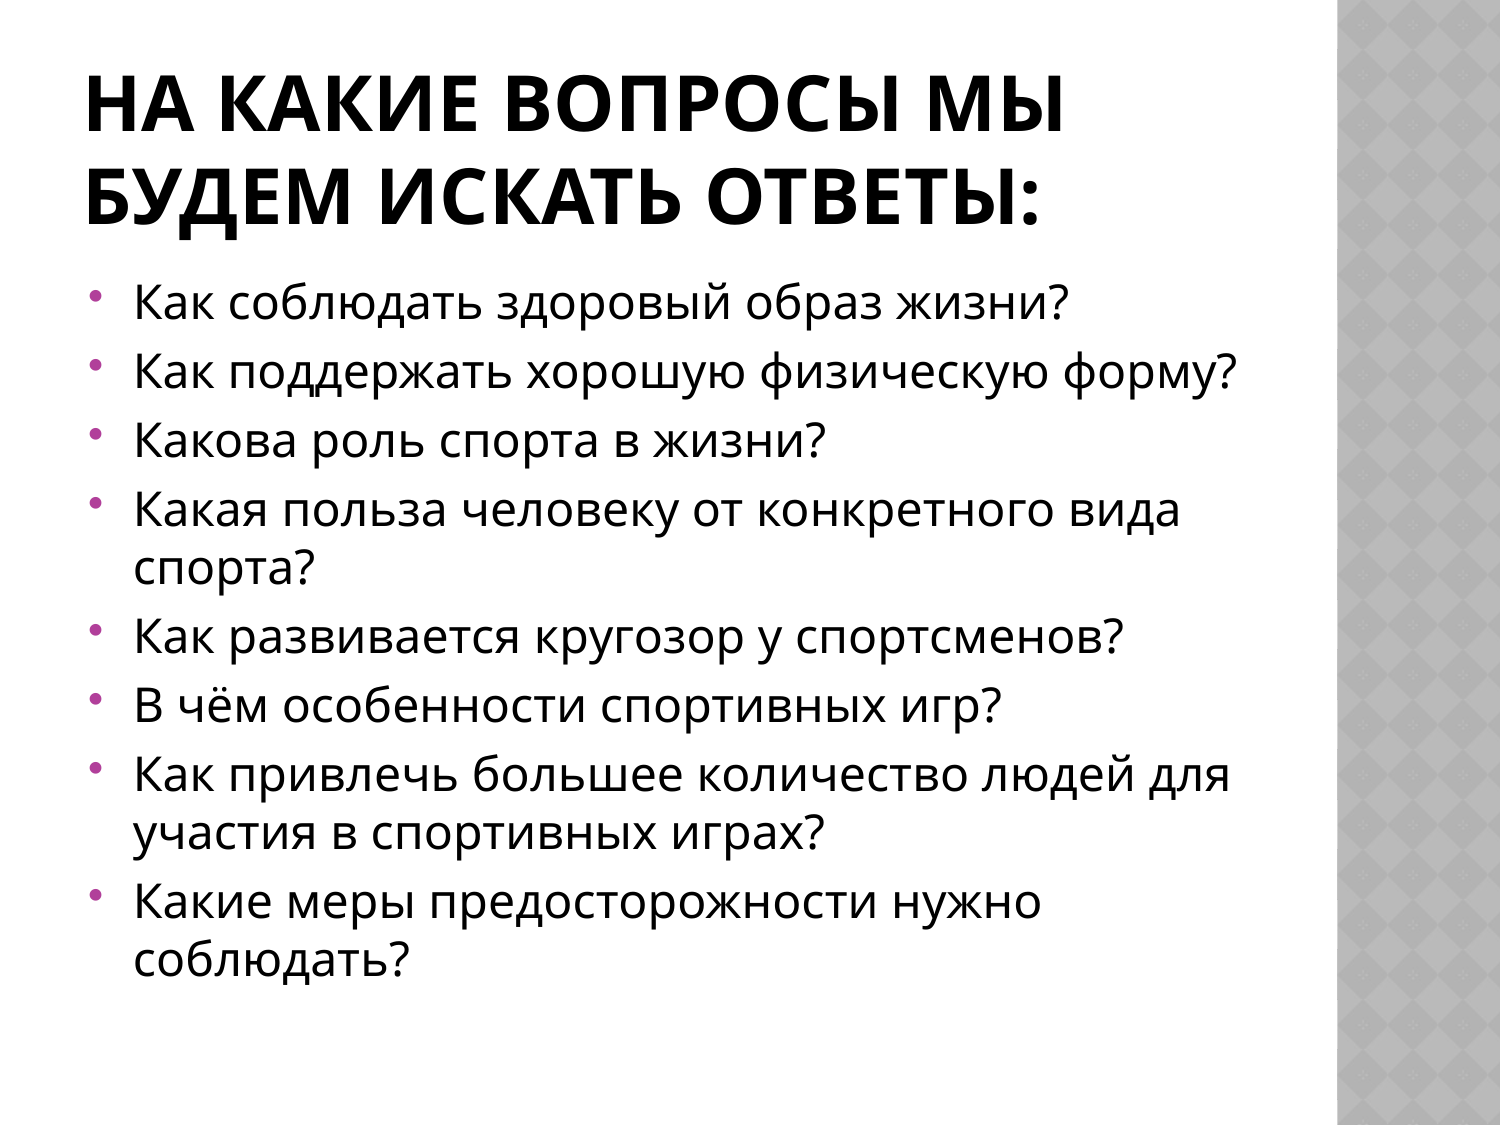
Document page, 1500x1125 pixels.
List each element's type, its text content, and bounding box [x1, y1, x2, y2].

list Как соблюдать здоровый образ жизни? Как поддержать хорошую физическую форму? Какова роль спорта в жизни? Какая польза человеку от конкретного вида спорта? Как развивается кругозор у спортсменов? В чём особенности спортивных игр? Как привлечь большее количество людей для участия в спортивных играх? Какие меры предосторожности нужно соблюдать? [75, 264, 1263, 1059]
title На какие вопросы мы будем искать ответы: [75, 52, 1263, 240]
